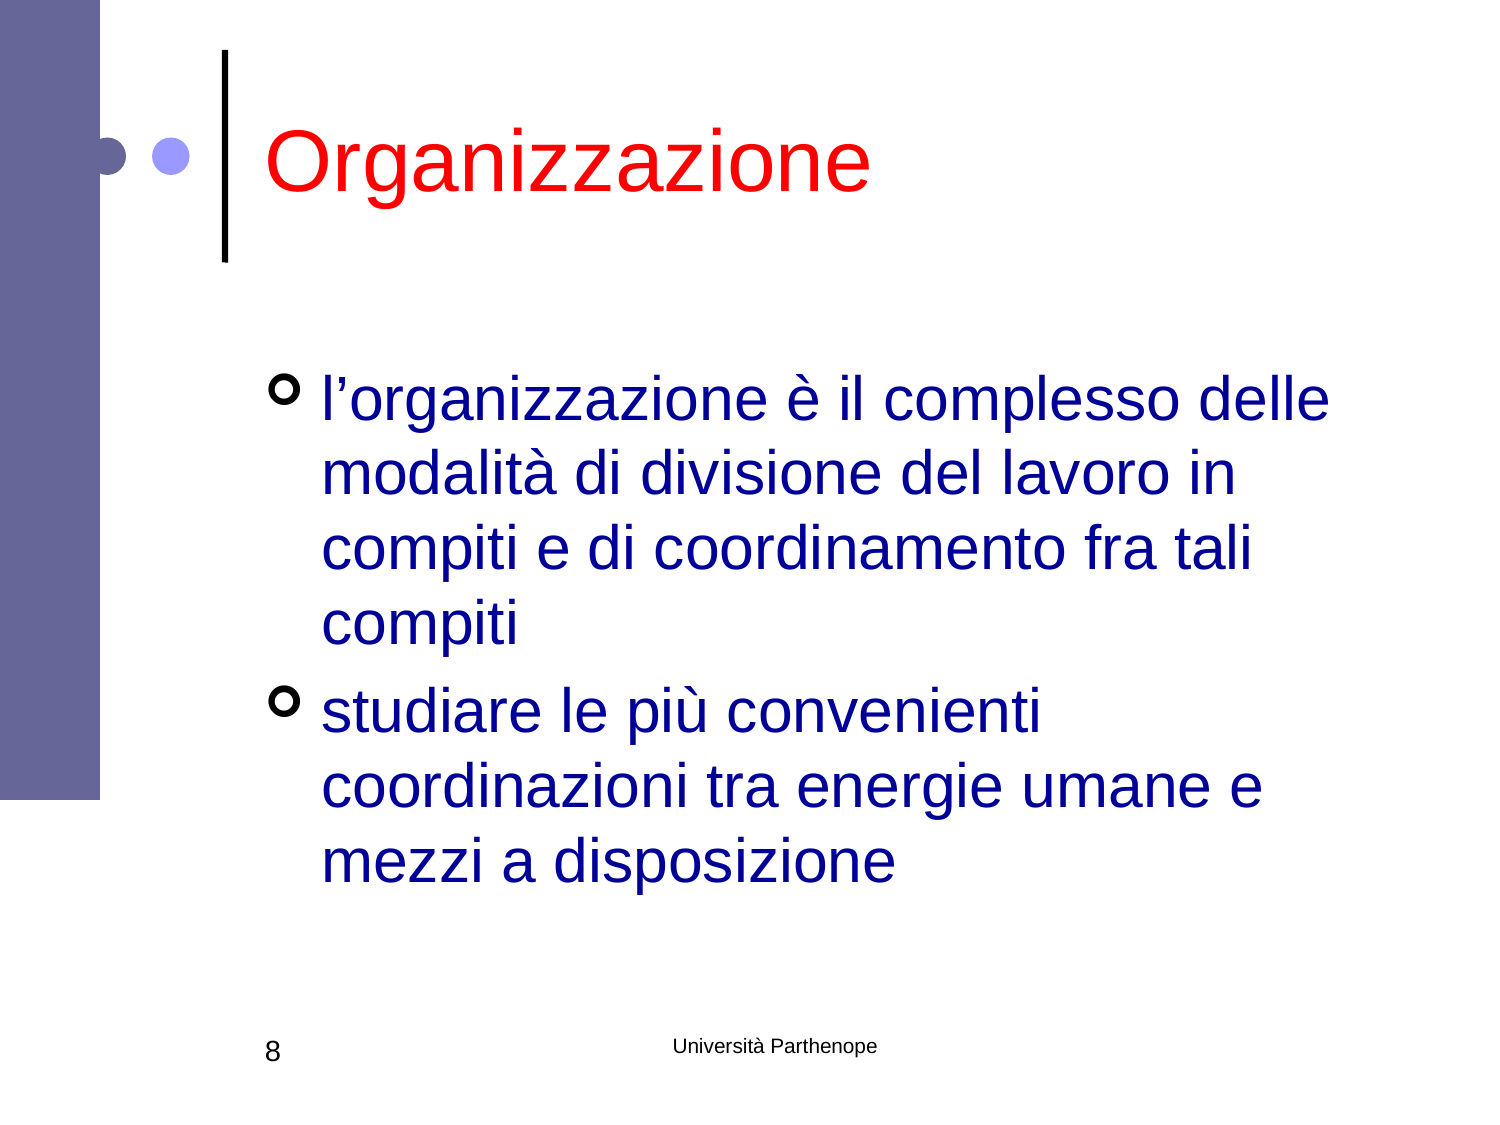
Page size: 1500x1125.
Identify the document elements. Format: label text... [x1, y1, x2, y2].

footer Università Parthenope [537, 1024, 1013, 1101]
list l’organizzazione è il complesso delle modalità di divisione del lavoro in compiti e di coordinamento fra tali compiti studiare le più convenienti coordinazioni tra energie umane e mezzi a disposizione [249, 262, 1401, 938]
title Organizzazione [249, 30, 1401, 262]
slide_number 8 [249, 1024, 463, 1101]
